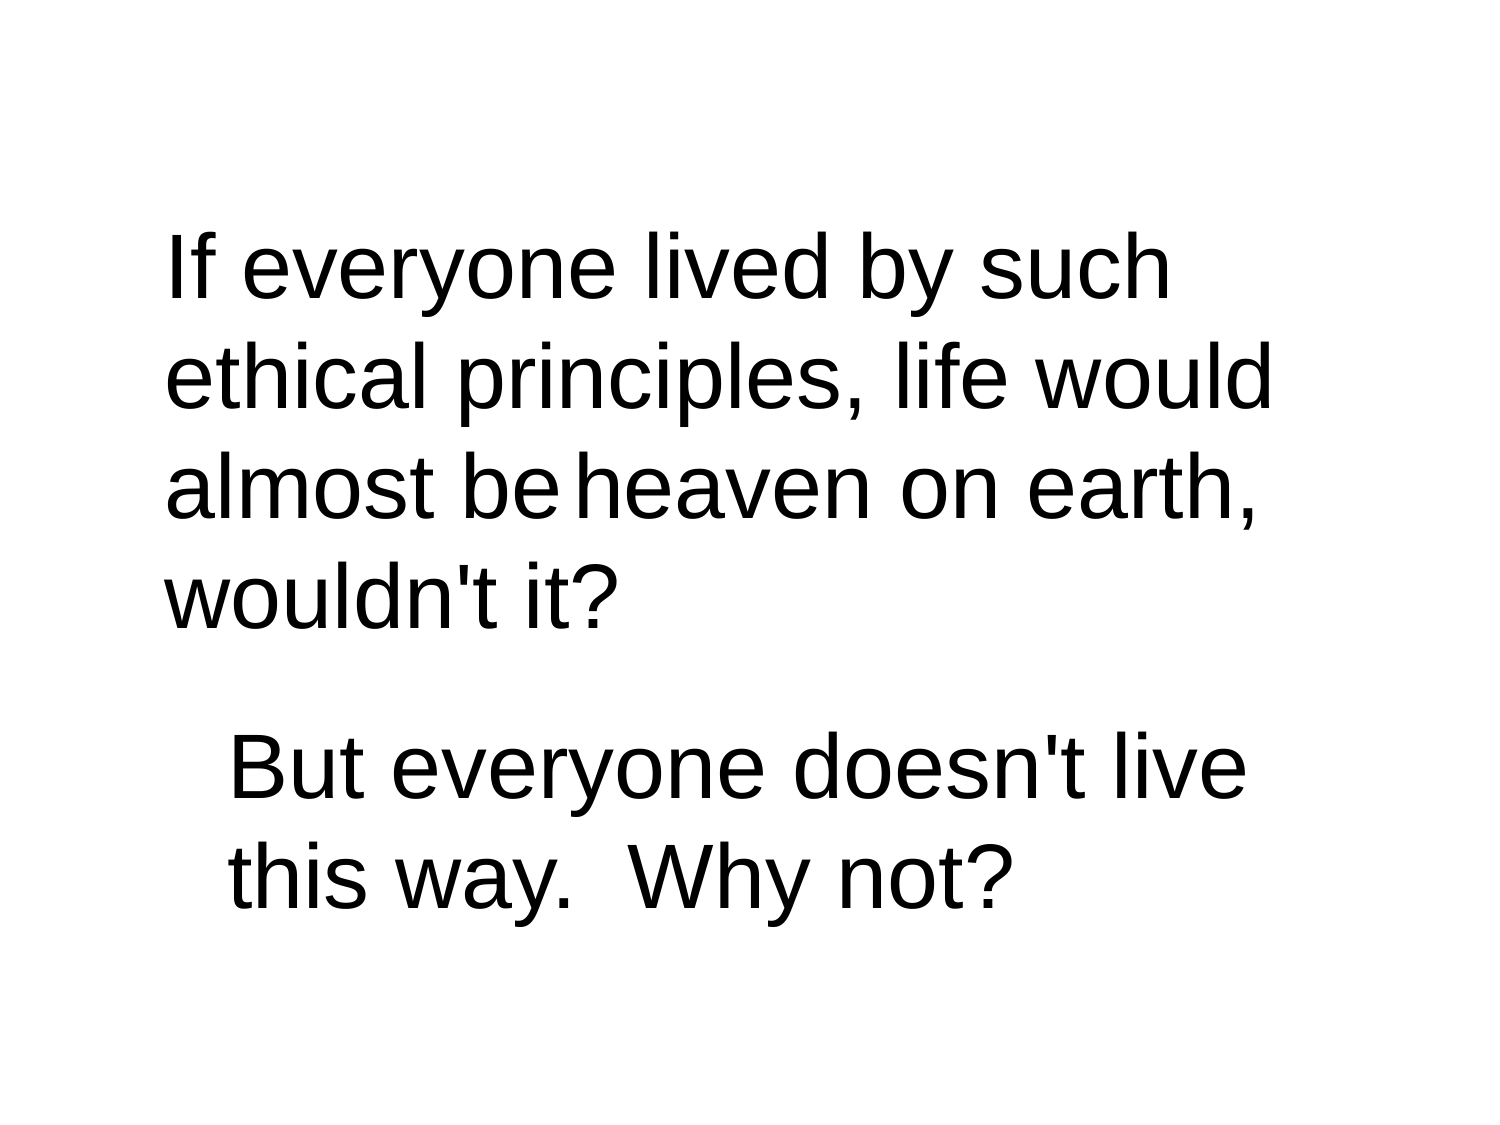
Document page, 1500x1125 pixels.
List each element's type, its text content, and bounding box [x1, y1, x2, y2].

text_box If everyone lived by such ethical principles, life would almost be heaven on earth, wouldn't it? [149, 199, 1350, 655]
text_box But everyone doesn't live this way. Why not? [212, 699, 1363, 935]
